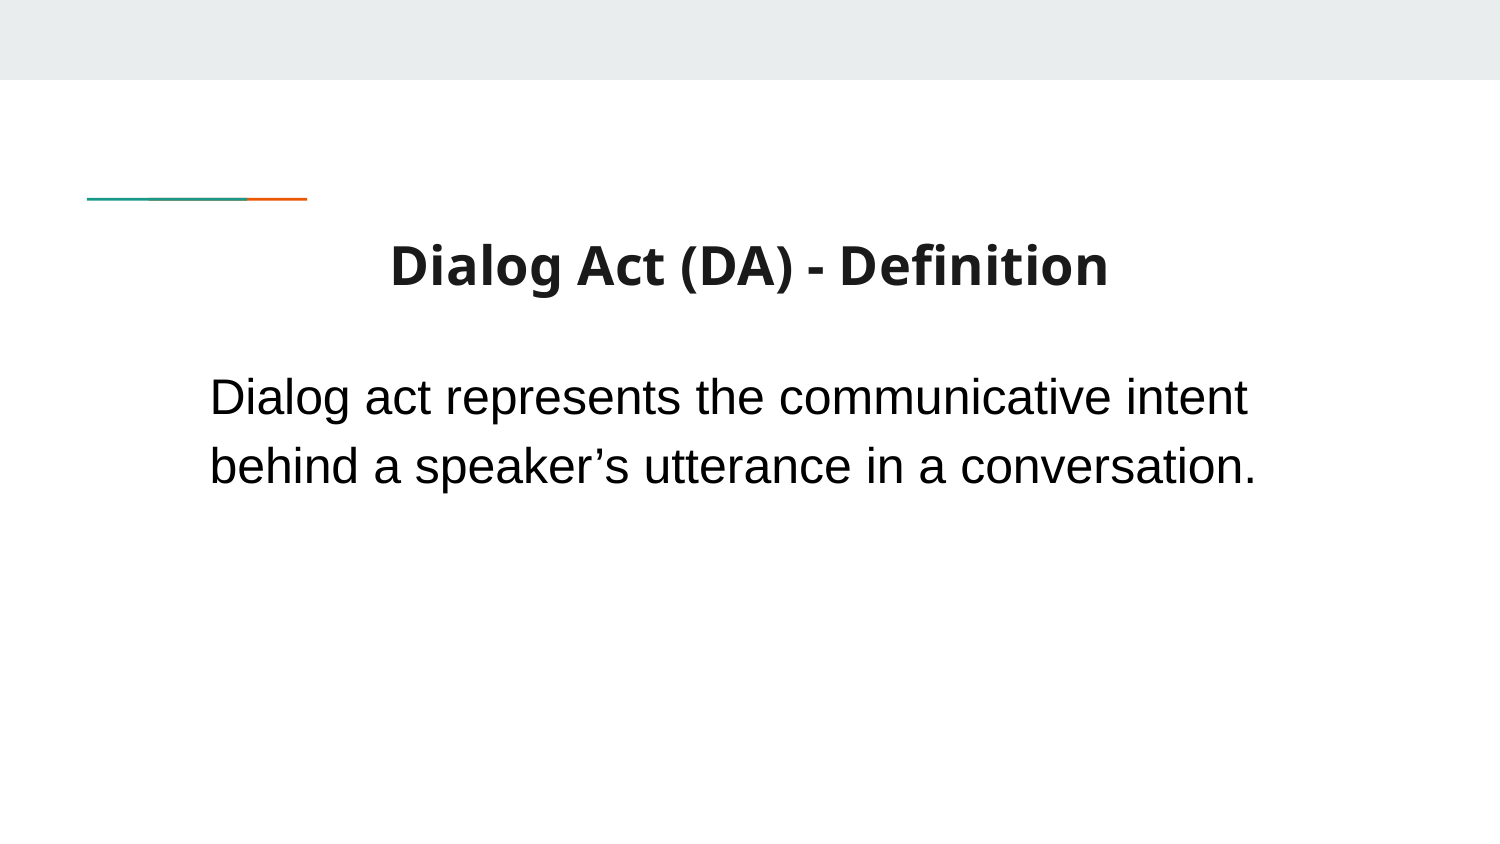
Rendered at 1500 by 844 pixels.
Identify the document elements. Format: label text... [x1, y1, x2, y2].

title Dialog Act (DA) - Definition [119, 216, 1381, 305]
list Dialog act represents the communicative intent behind a speaker’s utterance in a conversation. [119, 341, 1381, 807]
